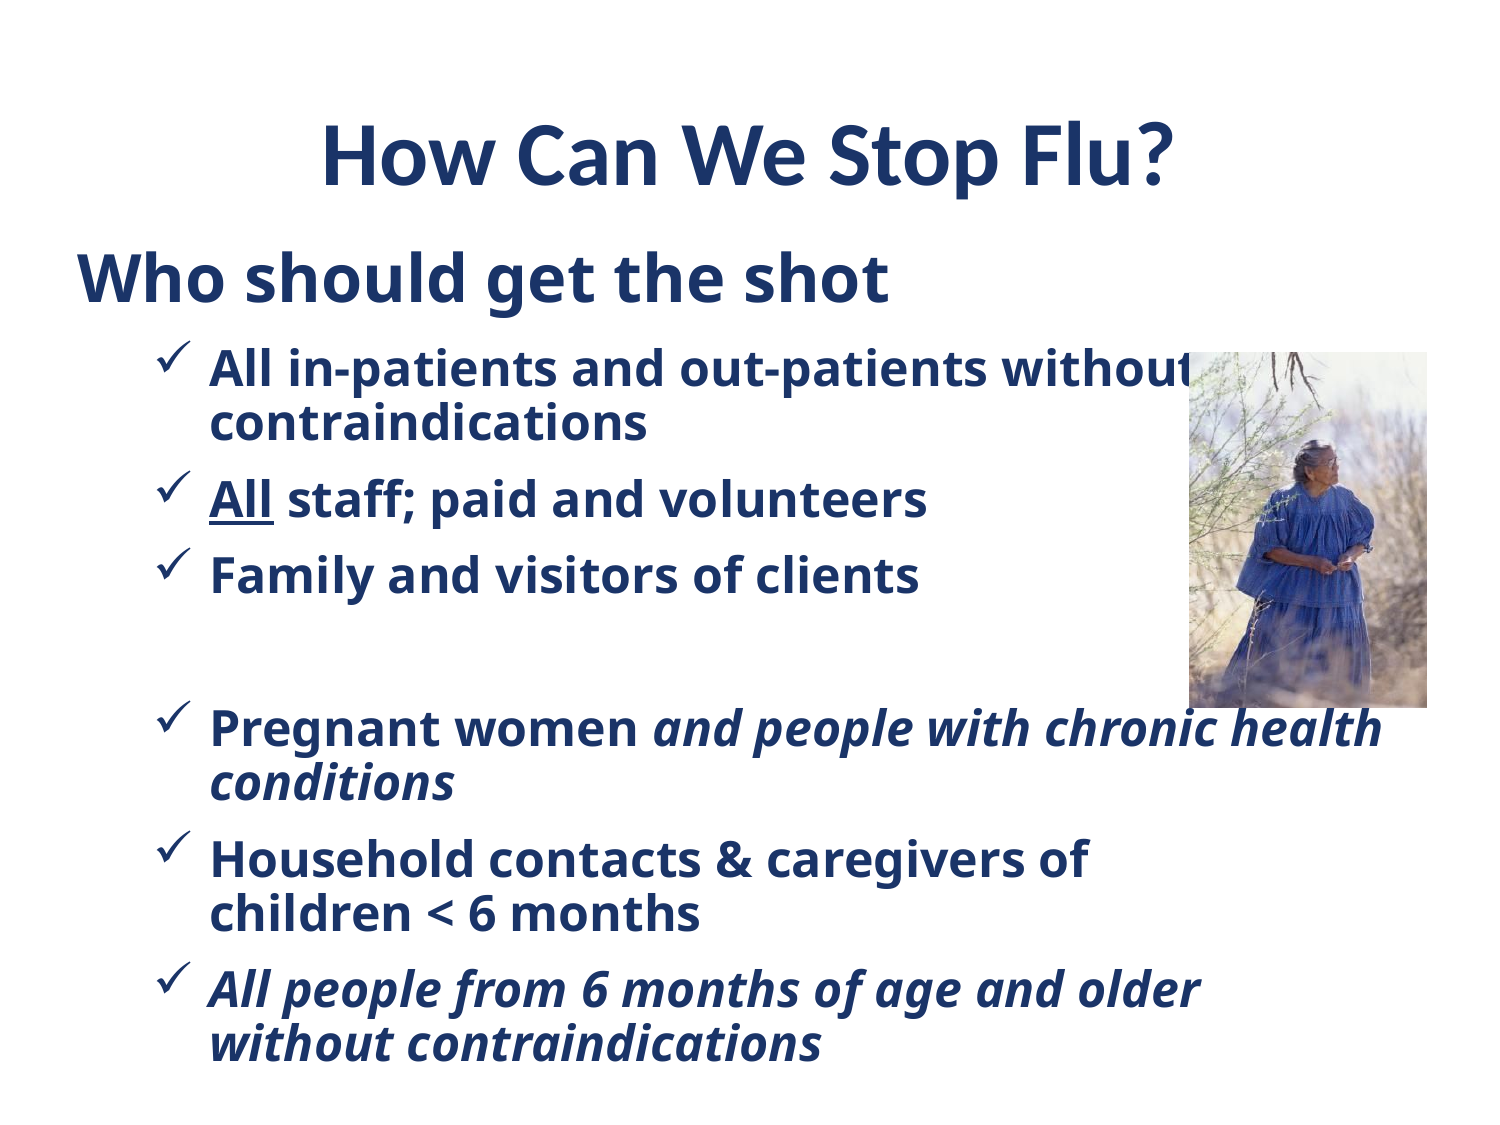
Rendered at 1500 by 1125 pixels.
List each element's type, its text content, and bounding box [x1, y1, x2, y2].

picture [1189, 351, 1428, 709]
title How Can We Stop Flu? [112, 0, 1388, 188]
list Who should get the shot All in-patients and out-patients without contraindications All staff; paid and volunteers Family and visitors of clients Pregnant women and people with chronic health conditions Household contacts & caregivers of children < 6 months All people from 6 months of age and older without contraindications [62, 237, 1426, 1063]
